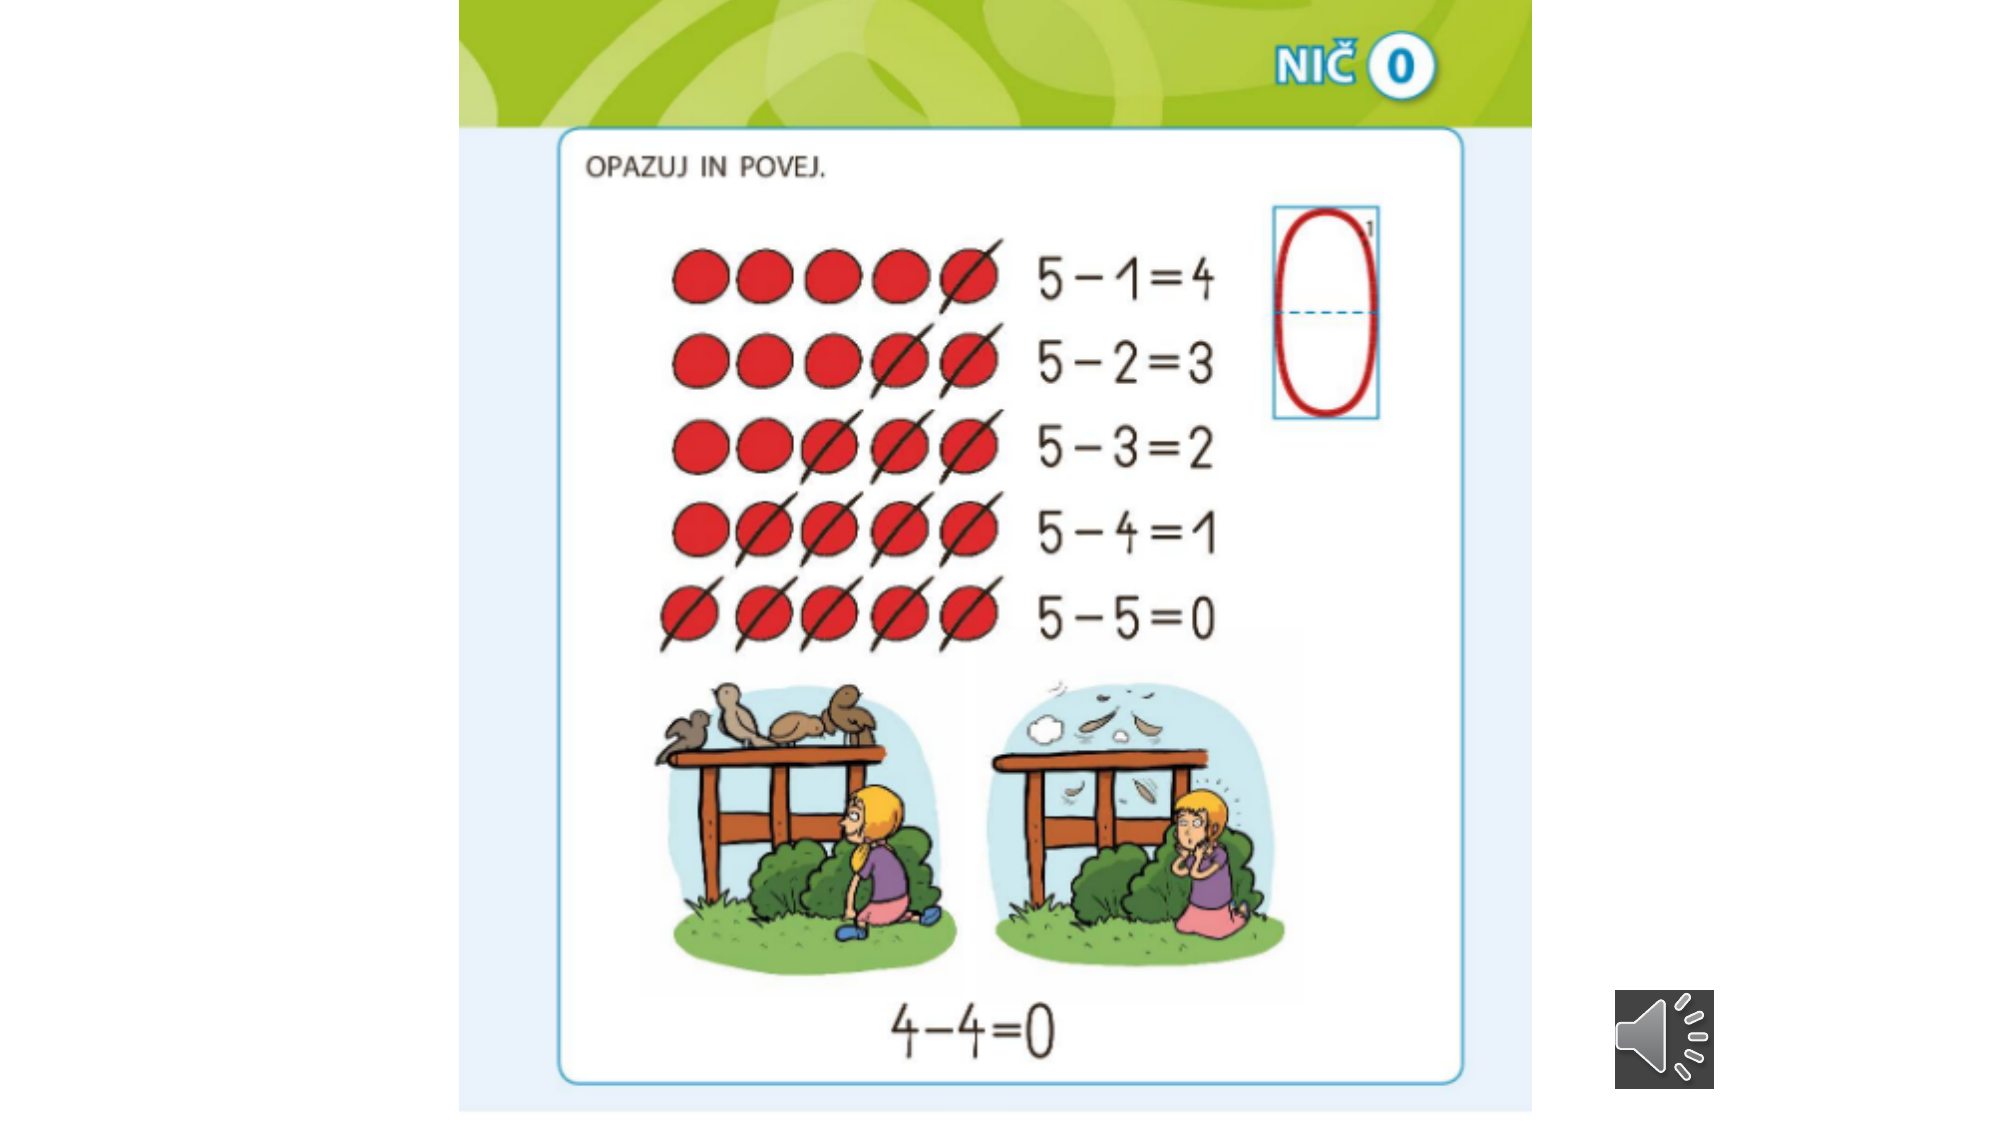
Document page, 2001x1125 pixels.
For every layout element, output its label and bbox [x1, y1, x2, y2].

picture [459, 0, 1532, 1116]
picture [1614, 989, 1715, 1090]
